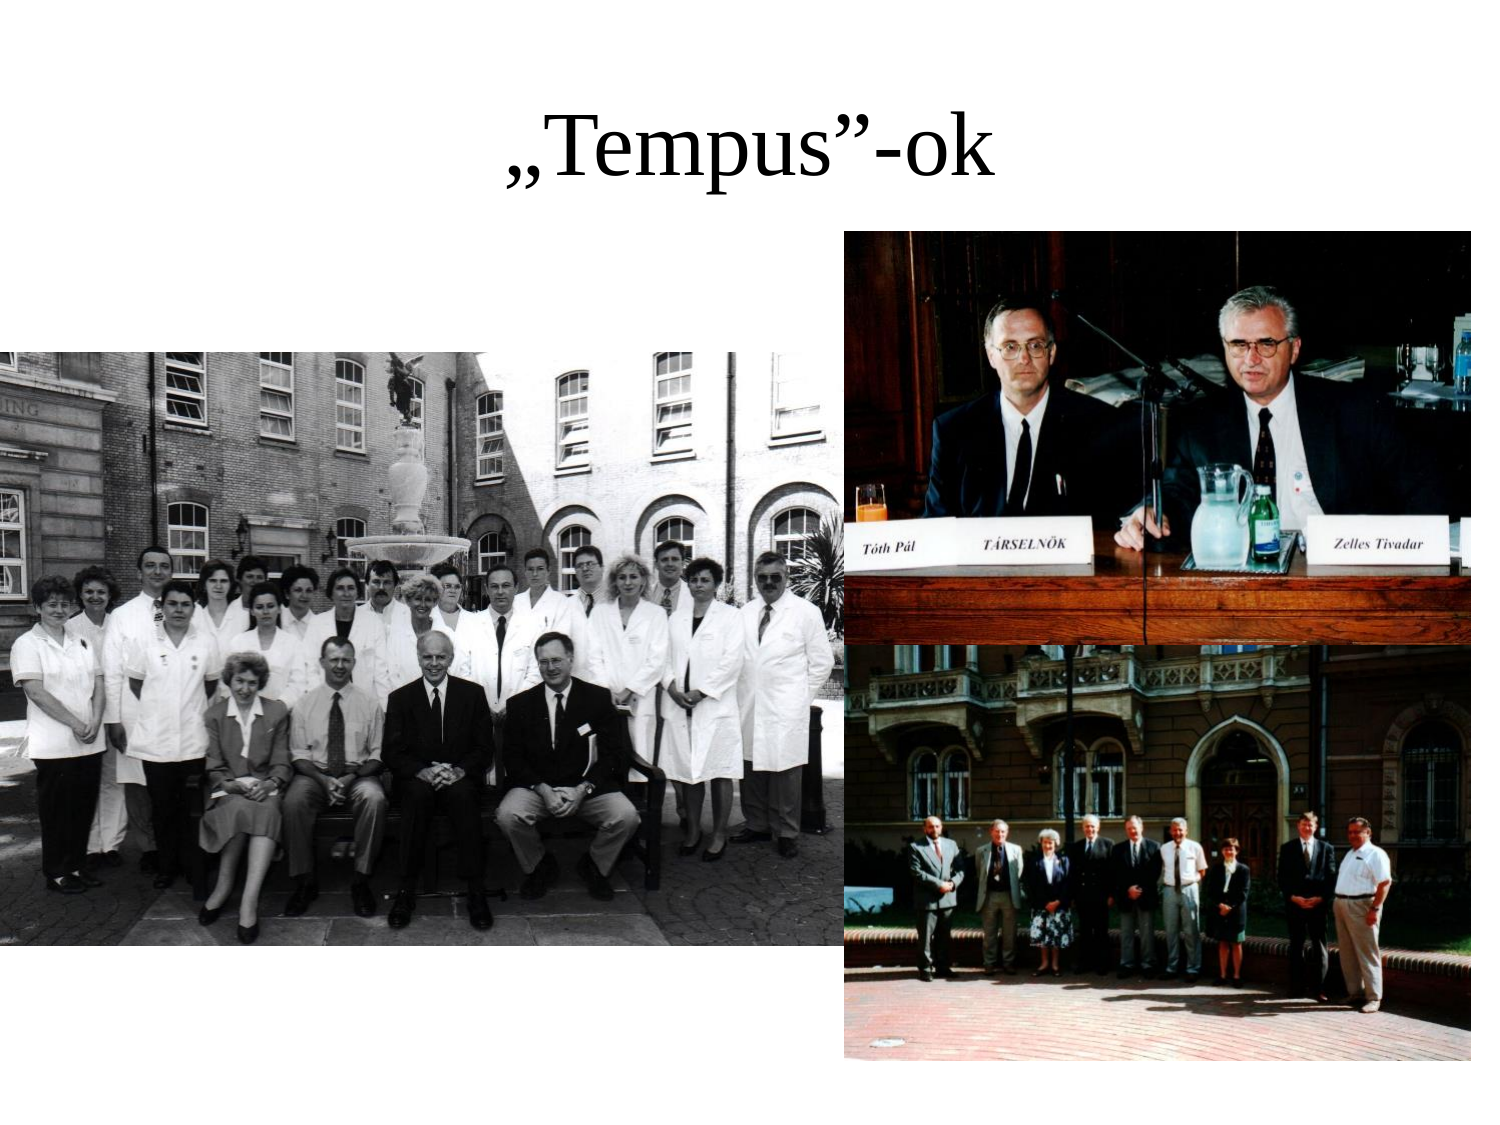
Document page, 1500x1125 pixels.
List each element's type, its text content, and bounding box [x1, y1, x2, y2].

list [844, 644, 1471, 1062]
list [0, 351, 839, 946]
title „Tempus”-ok [75, 45, 1425, 233]
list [844, 231, 1471, 644]
